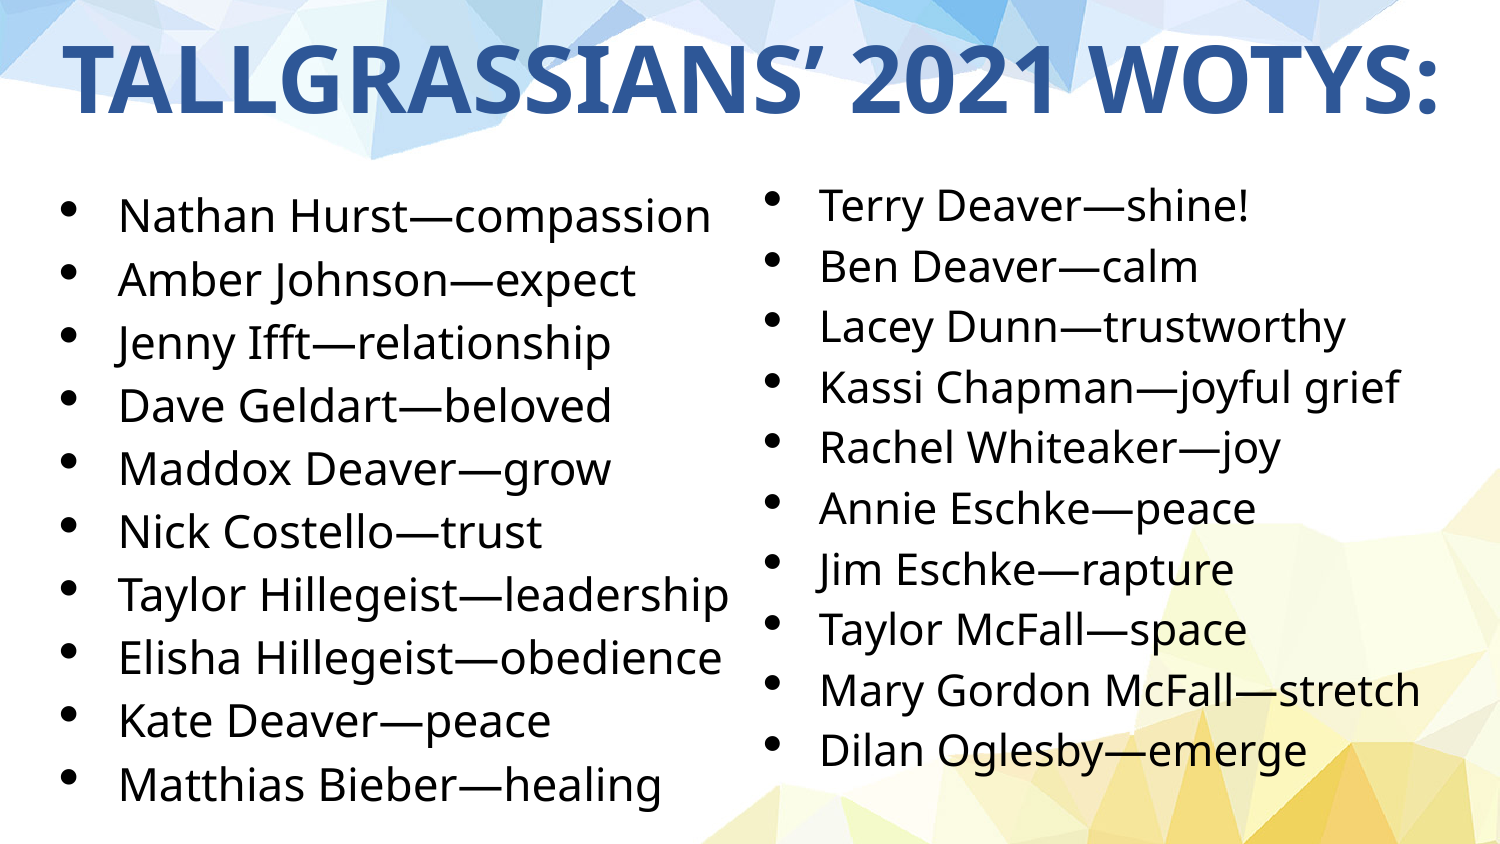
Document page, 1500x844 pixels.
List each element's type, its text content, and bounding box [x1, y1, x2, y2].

list Nathan Hurst—compassion Amber Johnson—expect Jenny Ifft—relationship Dave Geldart—beloved Maddox Deaver—grow Nick Costello—trust Taylor Hillegeist—leadership Elisha Hillegeist—obedience Kate Deaver—peace Matthias Bieber—healing [46, 171, 750, 844]
title TALLGRASSIANS’ 2021 WOTYS: [46, 18, 1486, 149]
text_box Terry Deaver—shine! Ben Deaver—calm Lacey Dunn—trustworthy Kassi Chapman—joyful grief Rachel Whiteaker—joy Annie Eschke—peace Jim Eschke—rapture Taylor McFall—space Mary Gordon McFall—stretch Dilan Oglesby—emerge [750, 162, 1454, 826]
picture [0, 0, 1500, 844]
